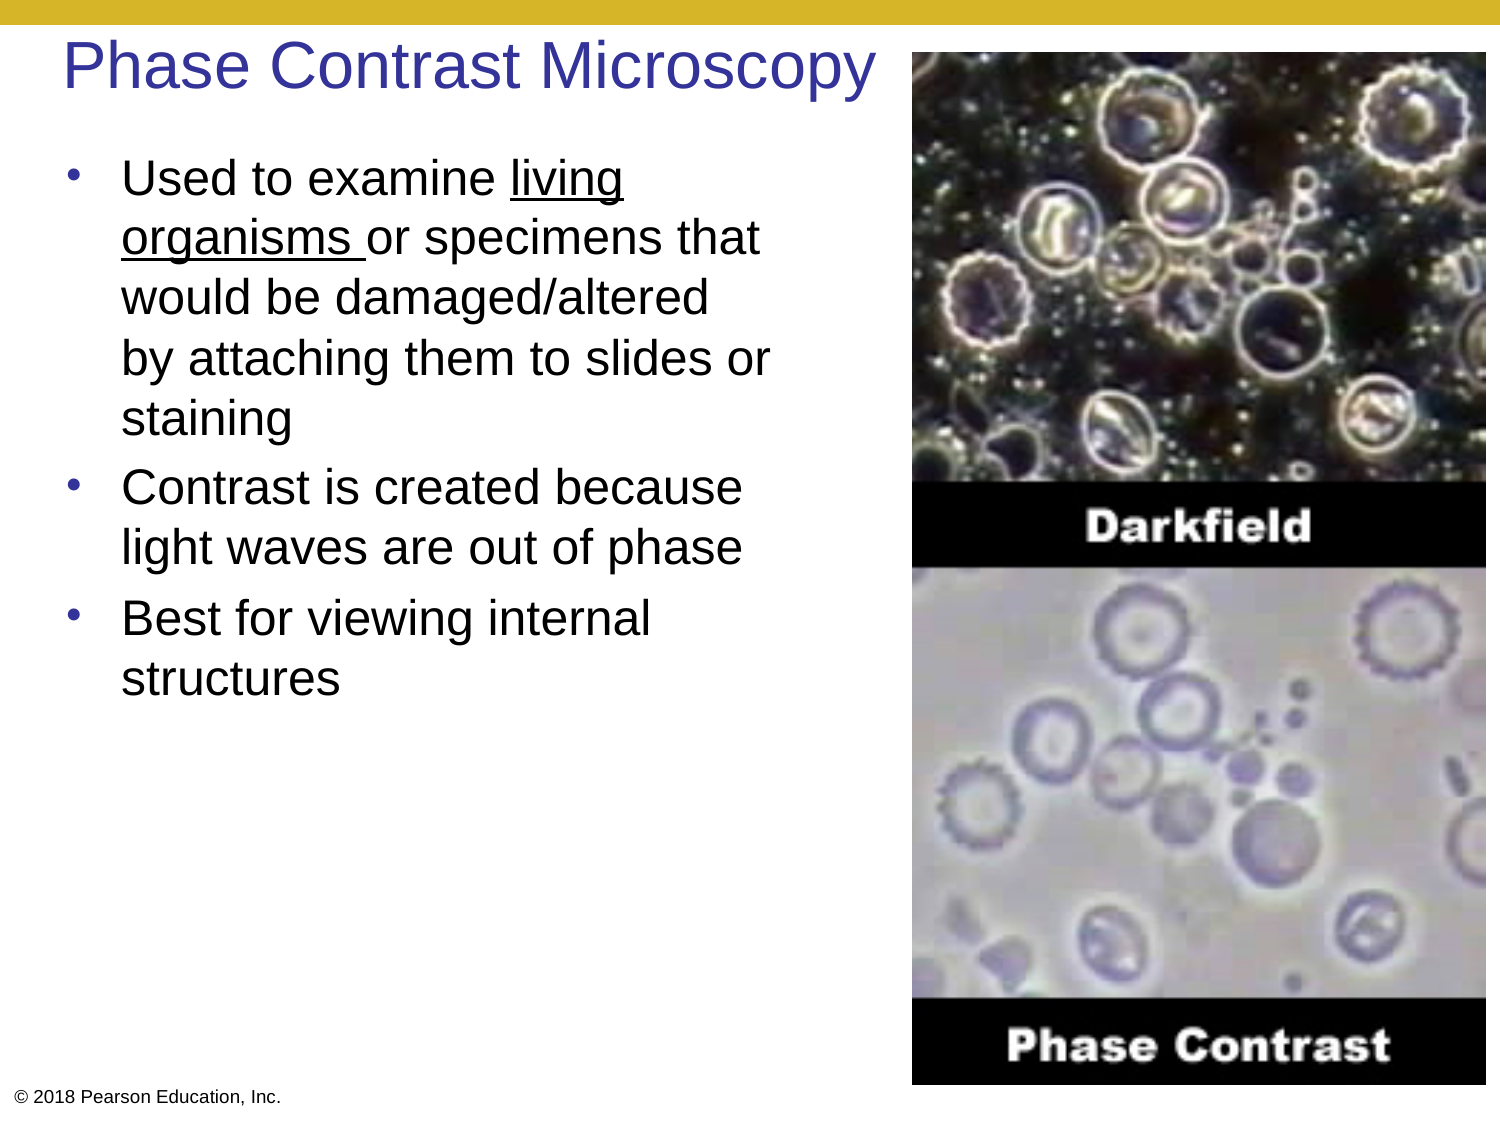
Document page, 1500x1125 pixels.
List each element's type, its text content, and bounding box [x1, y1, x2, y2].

picture [912, 52, 1486, 1085]
title Phase Contrast Microscopy [0, 14, 1500, 110]
list Used to examine living organisms or specimens that would be damaged/altered by attaching them to slides or staining Contrast is created because light waves are out of phase Best for viewing internal structures [50, 137, 788, 1000]
